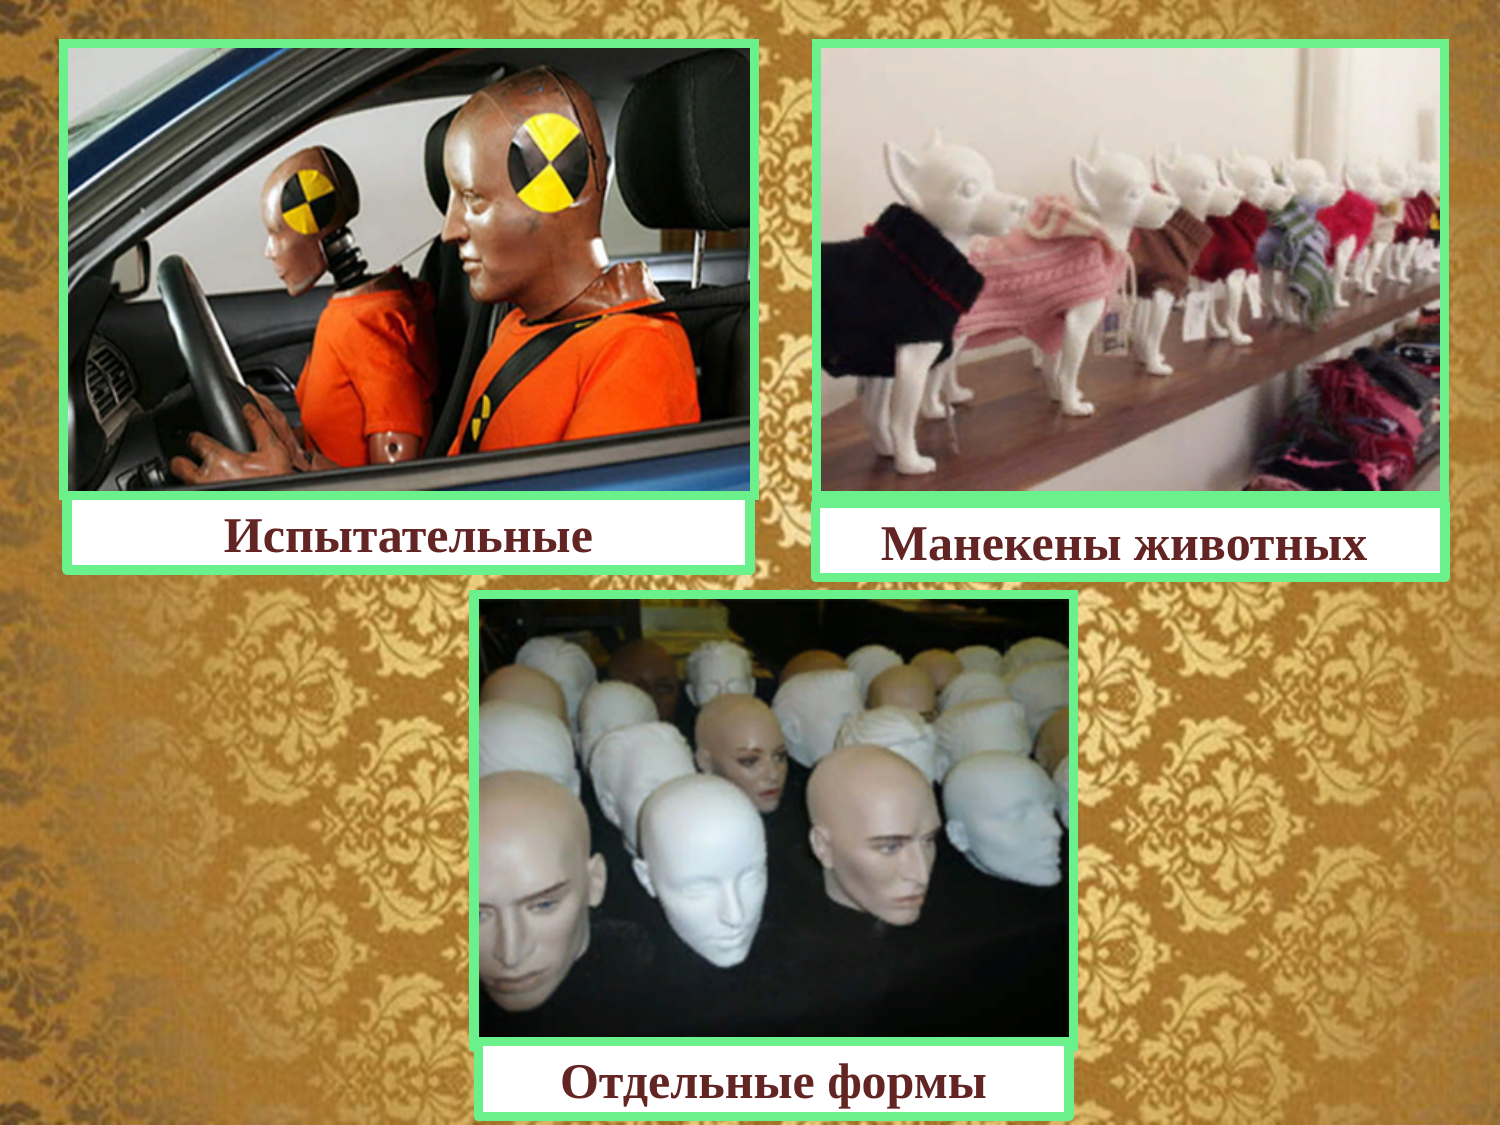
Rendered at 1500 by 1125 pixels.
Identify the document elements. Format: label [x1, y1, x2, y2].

picture [67, 47, 751, 491]
list [0, 0, 1500, 1125]
picture [820, 47, 1440, 491]
picture [478, 598, 1070, 1042]
